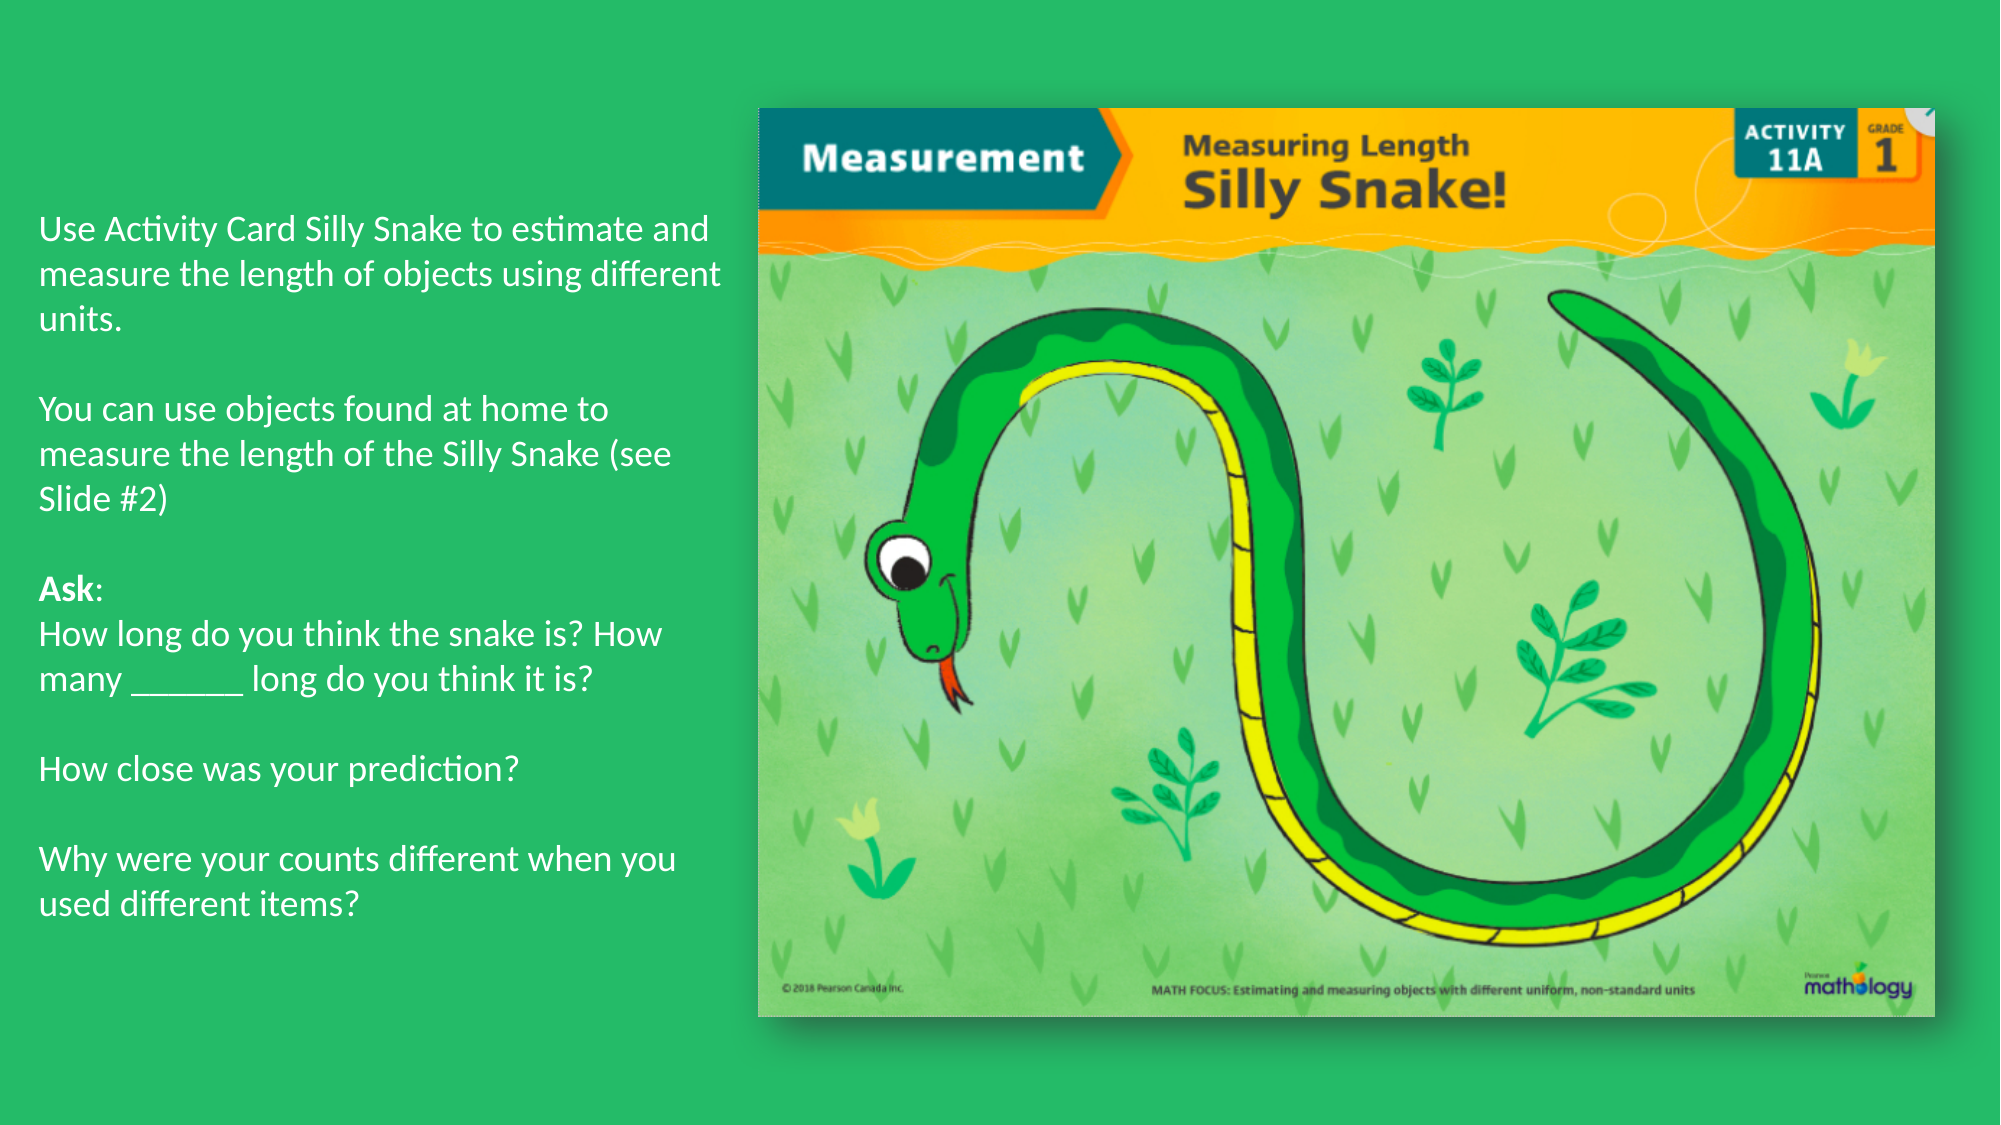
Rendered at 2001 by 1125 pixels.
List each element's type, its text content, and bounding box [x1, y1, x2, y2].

text_box Use Activity Card Silly Snake to estimate and measure the length of objects using different units. You can use objects found at home to measure the length of the Silly Snake (see Slide #2) Ask: How long do you think the snake is? How many ______ long do you think it is? How close was your prediction? Why were your counts different when you used different items? [23, 151, 741, 932]
picture [758, 108, 1935, 1017]
